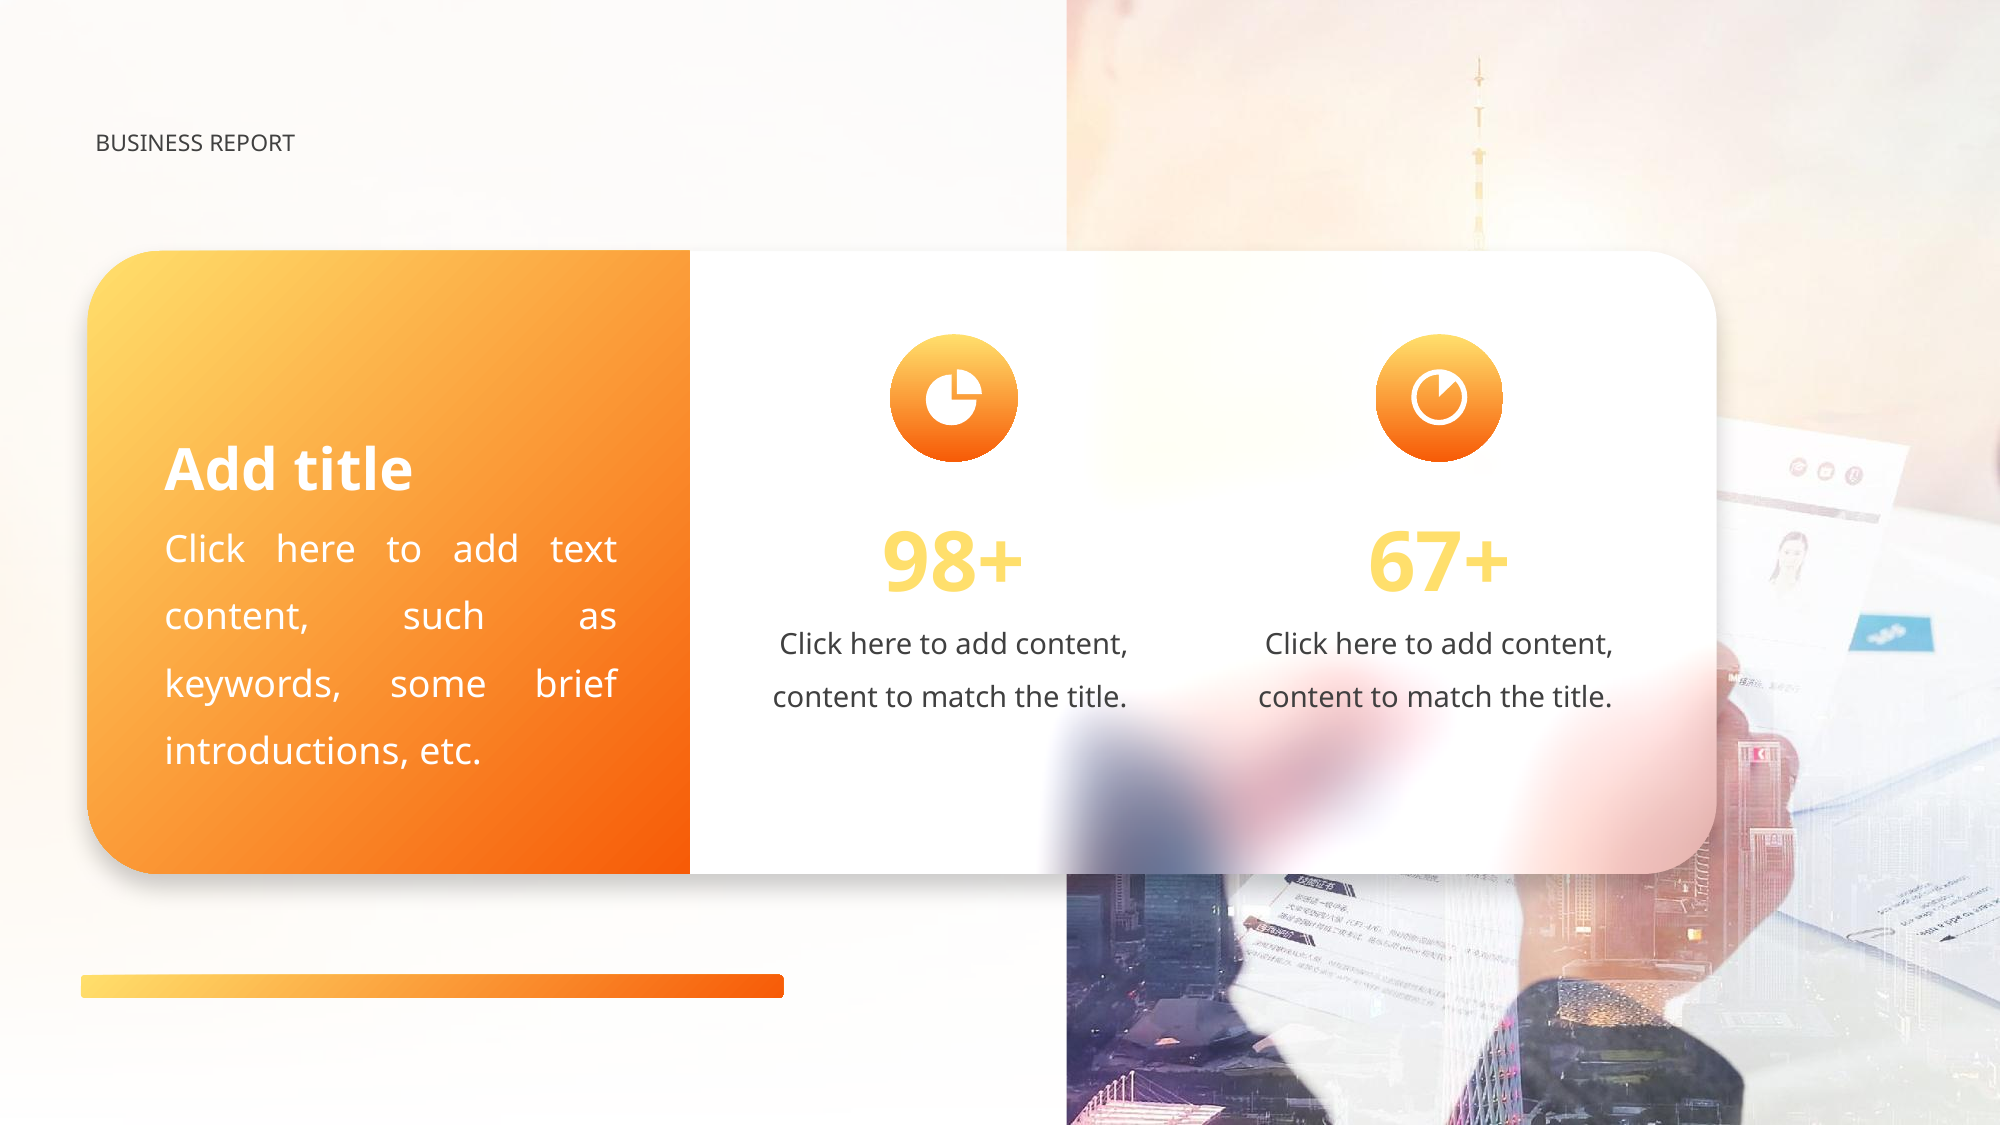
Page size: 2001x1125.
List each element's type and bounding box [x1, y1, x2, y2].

text_box [0, 0, 2000, 1125]
